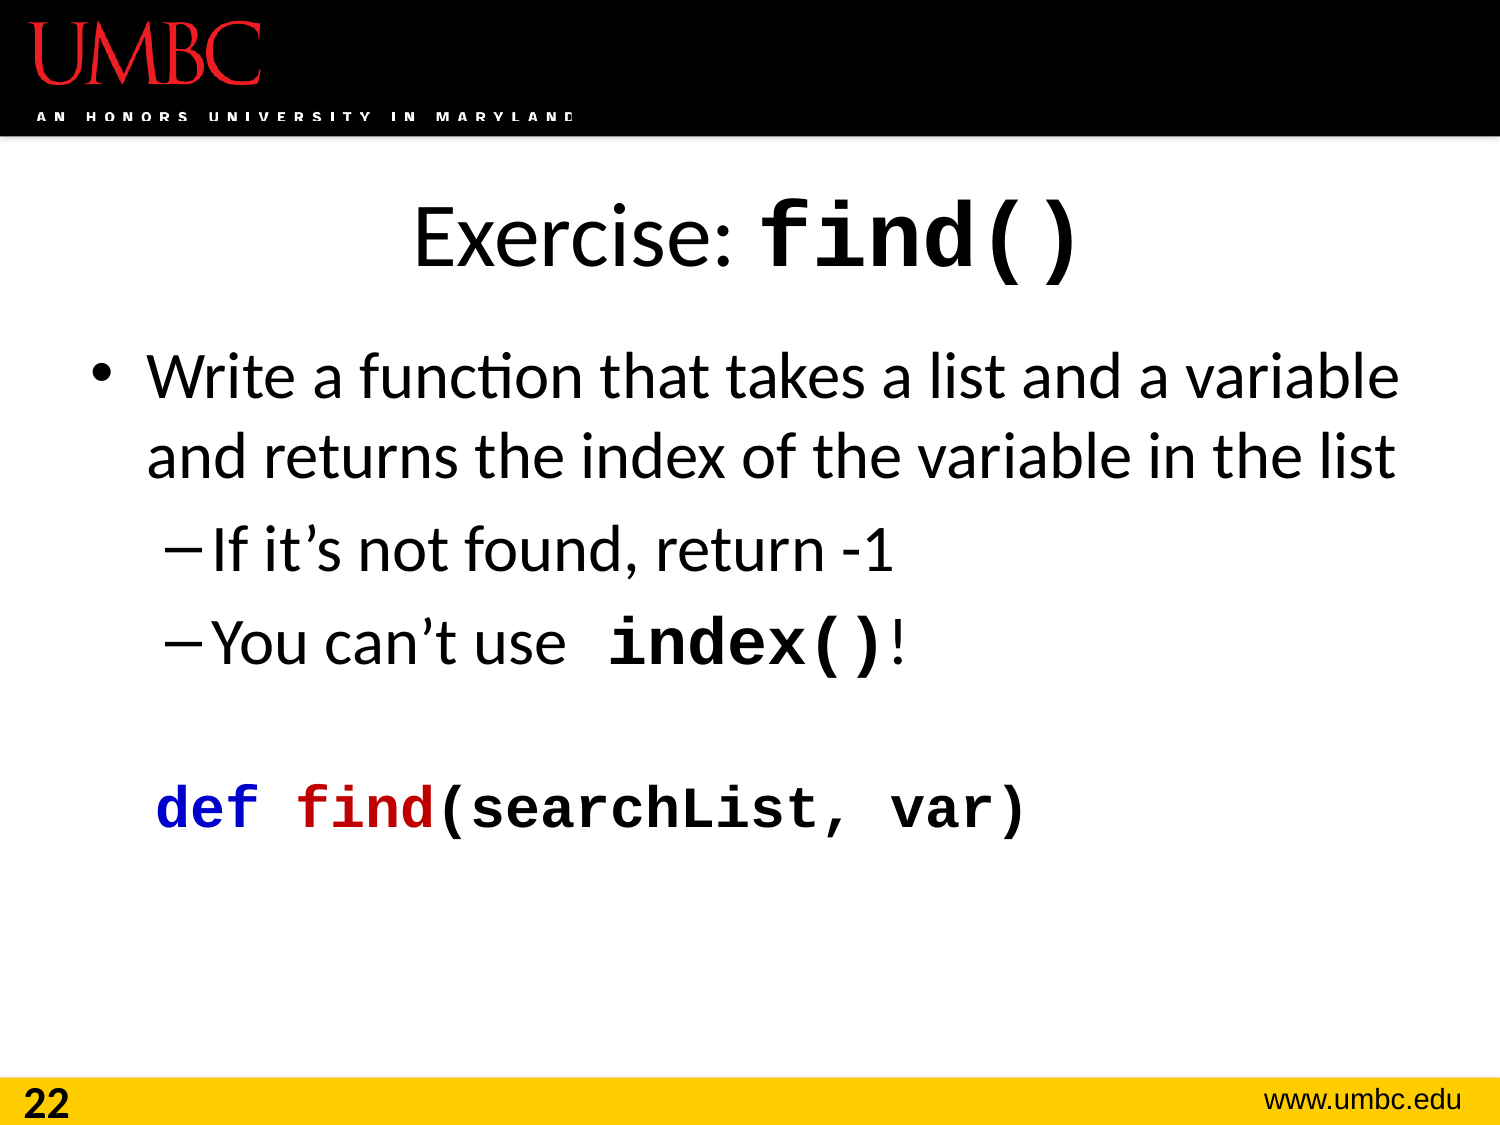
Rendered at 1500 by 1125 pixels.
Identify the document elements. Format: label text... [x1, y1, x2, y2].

title Exercise: find() [75, 136, 1425, 324]
slide_number 22 [0, 1065, 94, 1125]
list Write a function that takes a list and a variable and returns the index of the variable in the list If it’s not found, return -1 You can’t use index()! def find(searchList, var) [75, 324, 1425, 1066]
